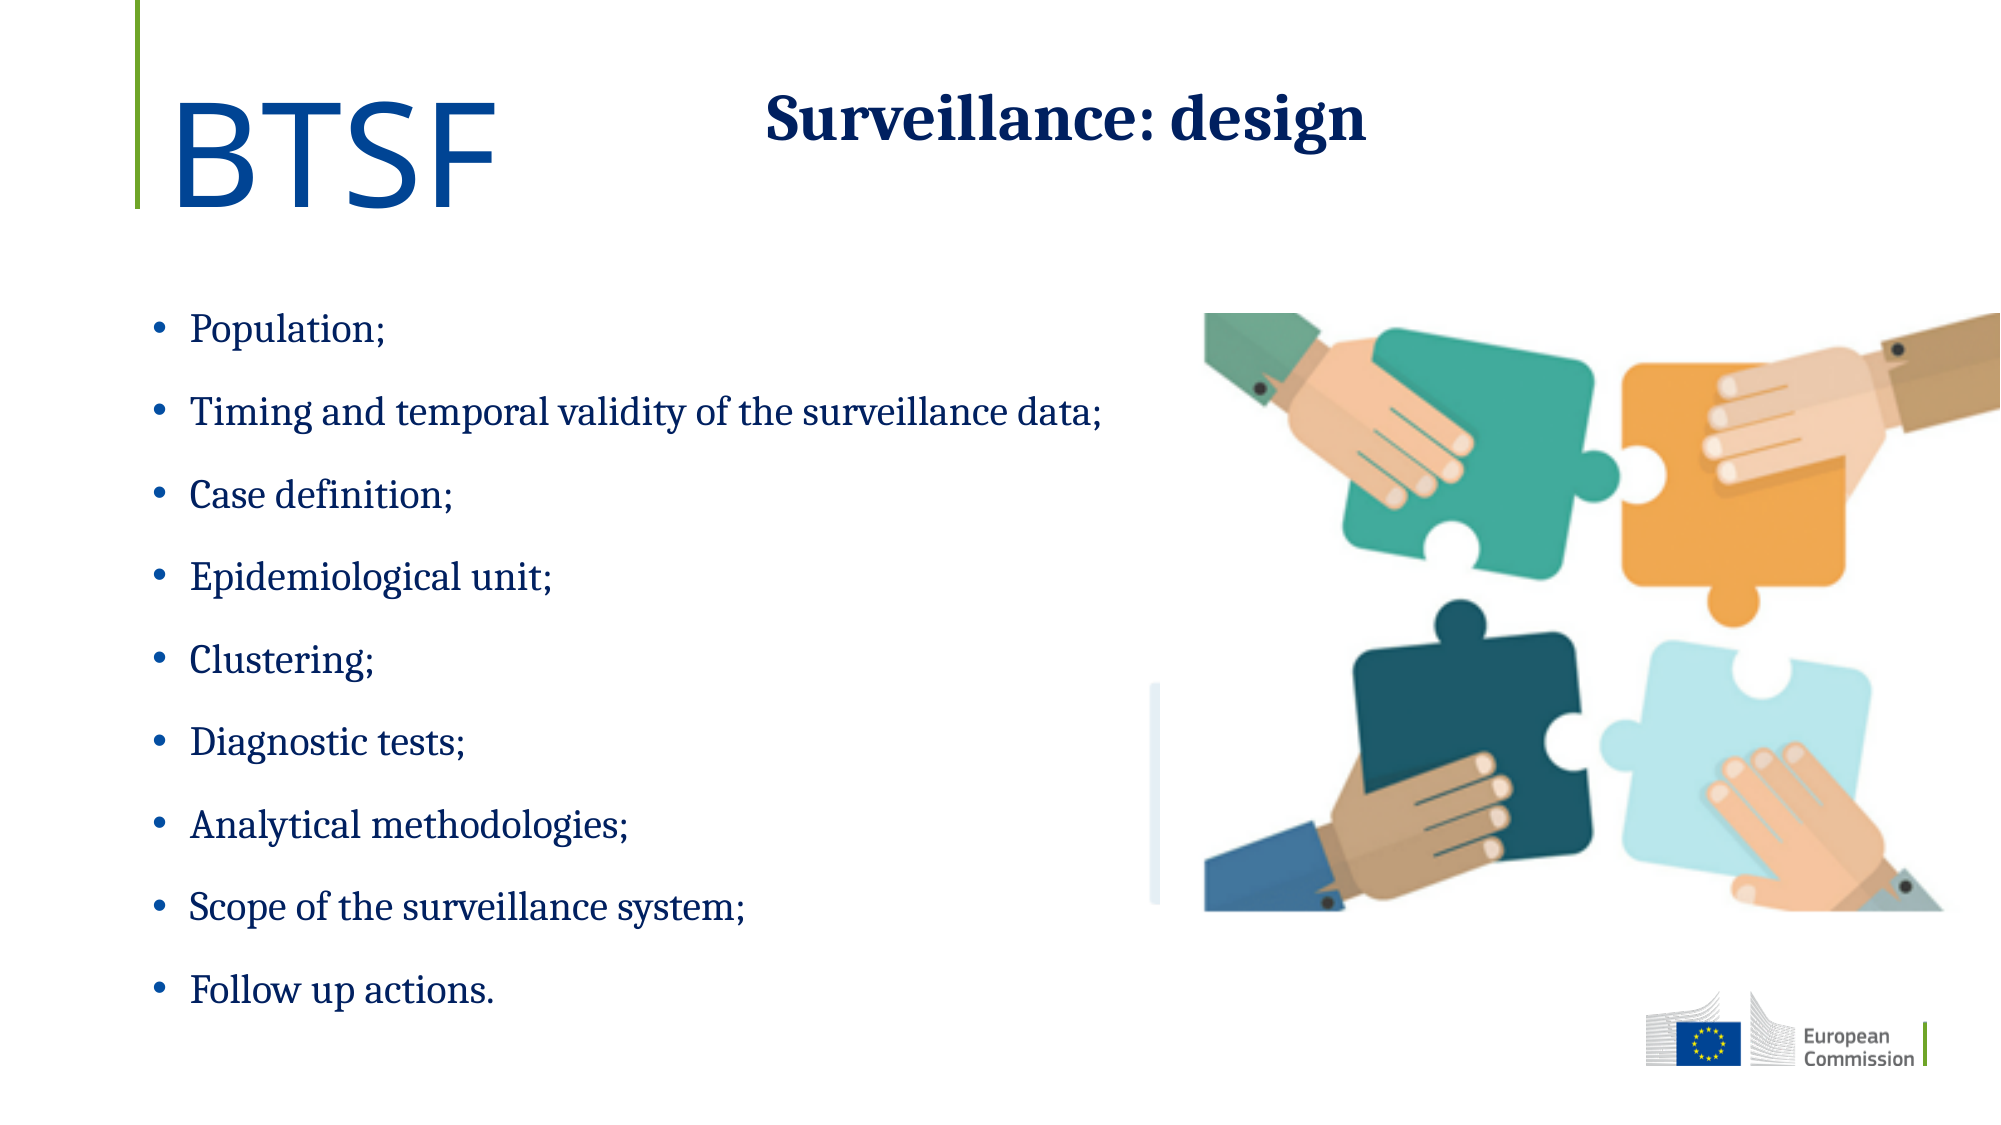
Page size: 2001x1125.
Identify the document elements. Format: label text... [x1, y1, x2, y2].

picture [1160, 313, 2000, 955]
text_box Surveillance: design [373, 26, 1762, 155]
text_box Population; Timing and temporal validity of the surveillance data; Case definition; Epidemiological unit; Clustering; Diagnostic tests; Analytical methodologies; Scope of the surveillance system; Follow up actions. [137, 299, 1160, 1114]
picture [1646, 991, 1927, 1066]
